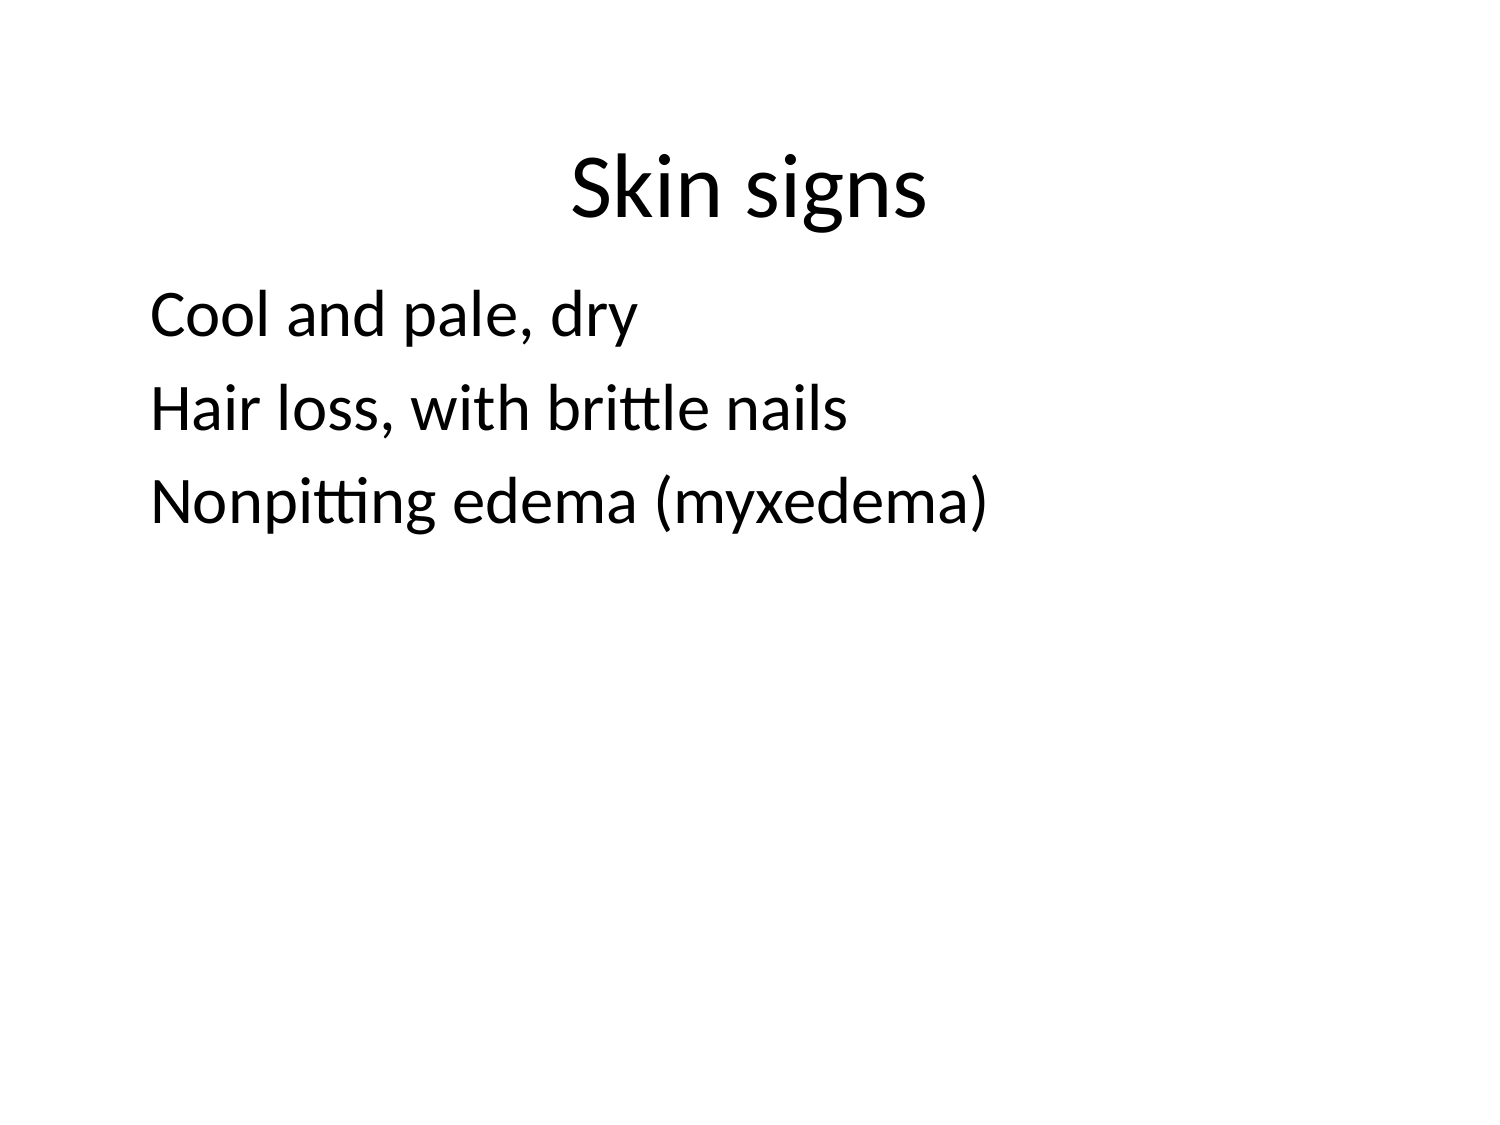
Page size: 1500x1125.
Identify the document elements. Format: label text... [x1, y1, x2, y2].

list Cool and pale, dry Hair loss, with brittle nails Nonpitting edema (myxedema) [75, 262, 1425, 1125]
title Skin signs [75, 87, 1425, 262]
